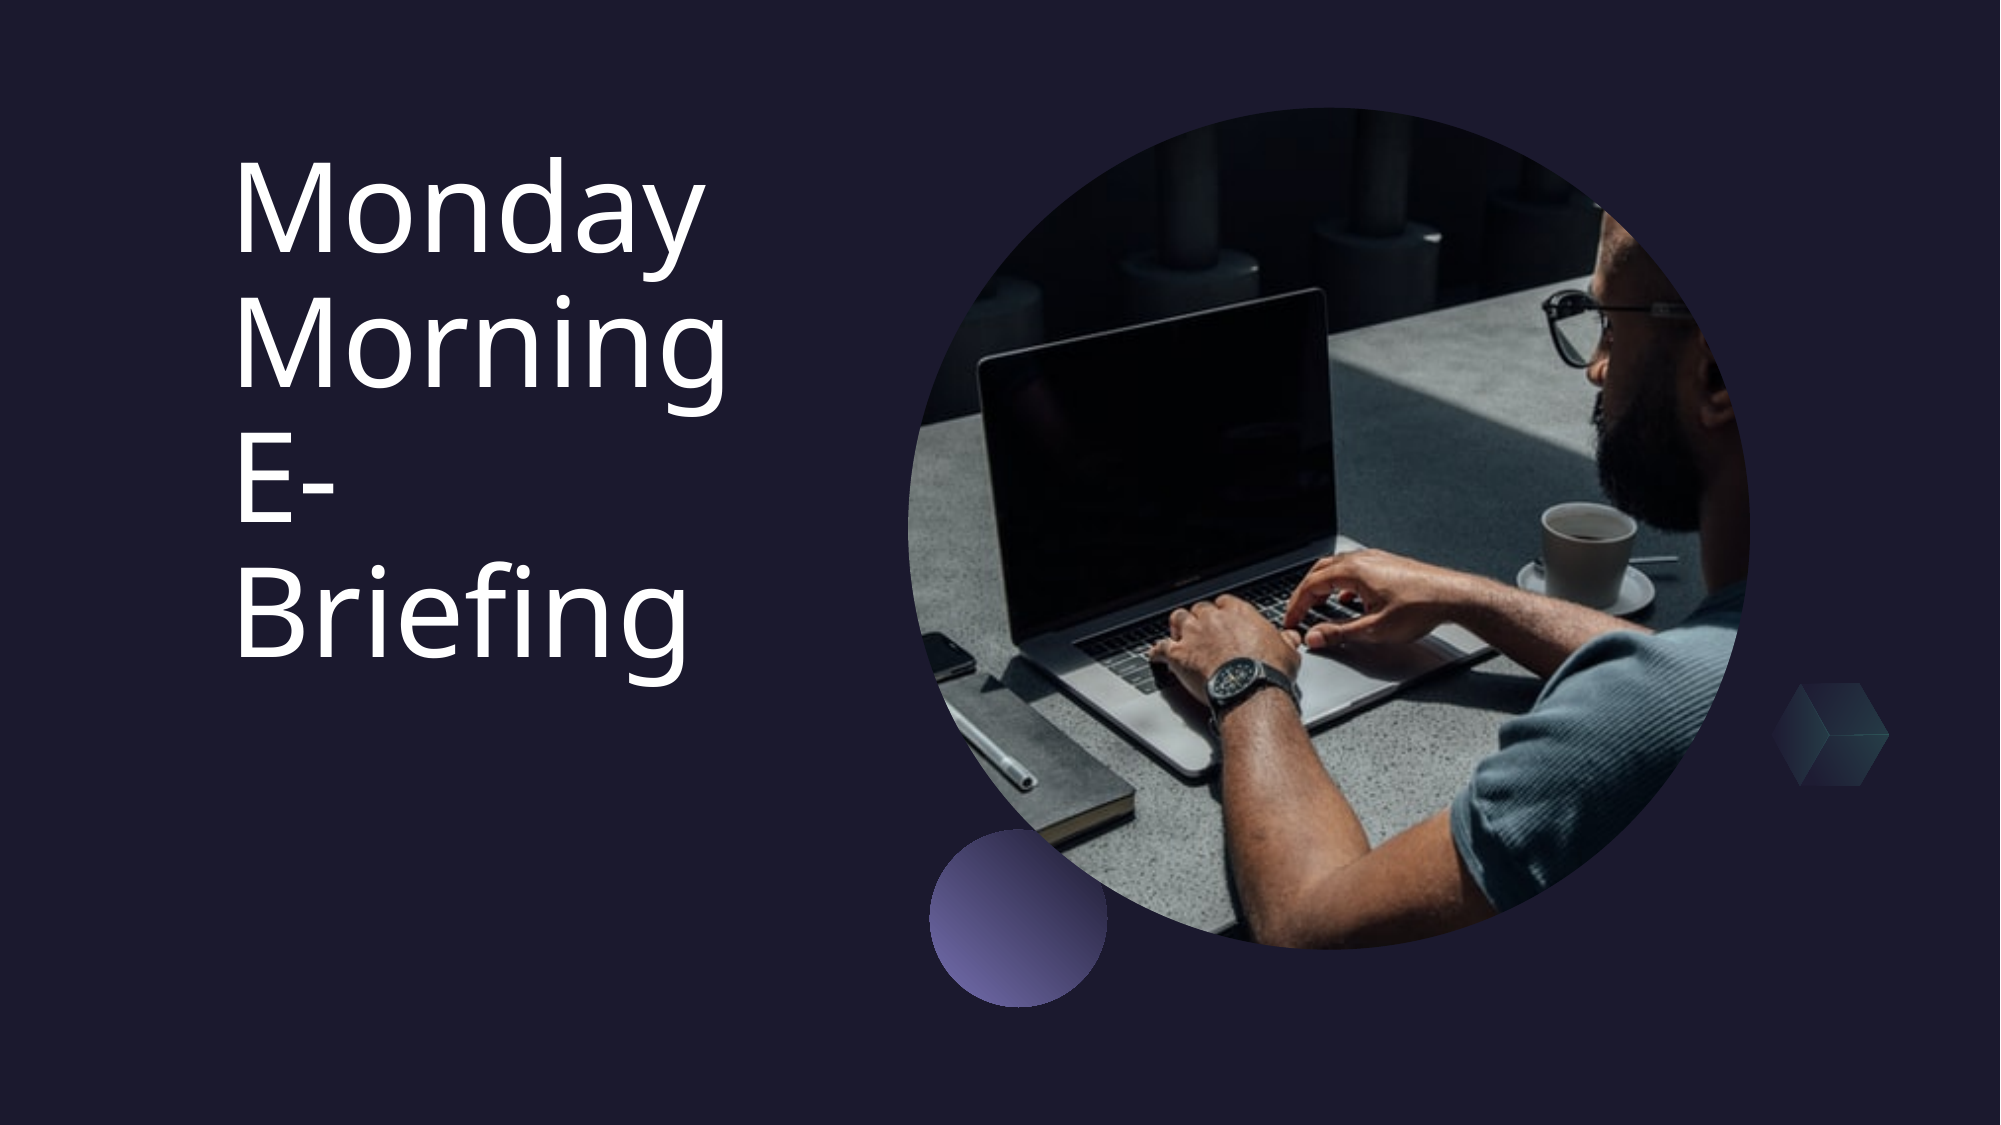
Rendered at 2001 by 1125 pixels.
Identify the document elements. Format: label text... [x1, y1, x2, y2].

title Monday Morning E-Briefing [229, 192, 793, 685]
picture [908, 107, 1751, 950]
